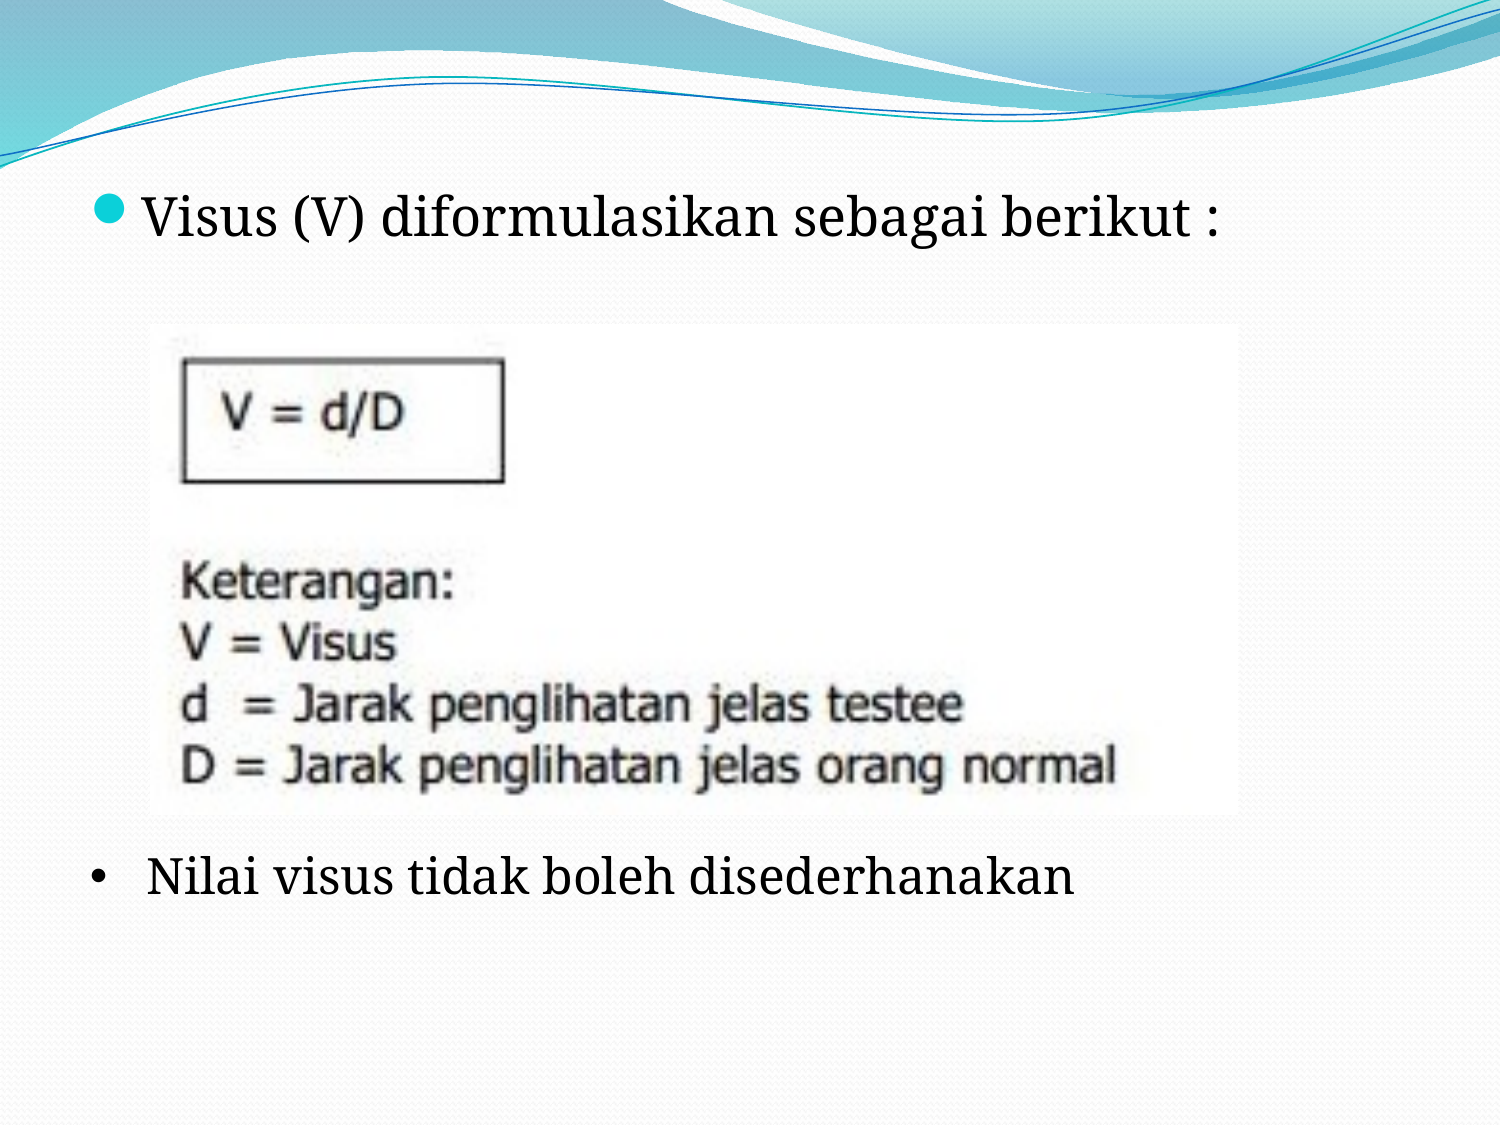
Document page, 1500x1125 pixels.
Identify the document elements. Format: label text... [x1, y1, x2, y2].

text_box Nilai visus tidak boleh disederhanakan [74, 837, 1425, 950]
picture [149, 324, 1238, 816]
list Visus (V) diformulasikan sebagai berikut : [74, 174, 1426, 288]
